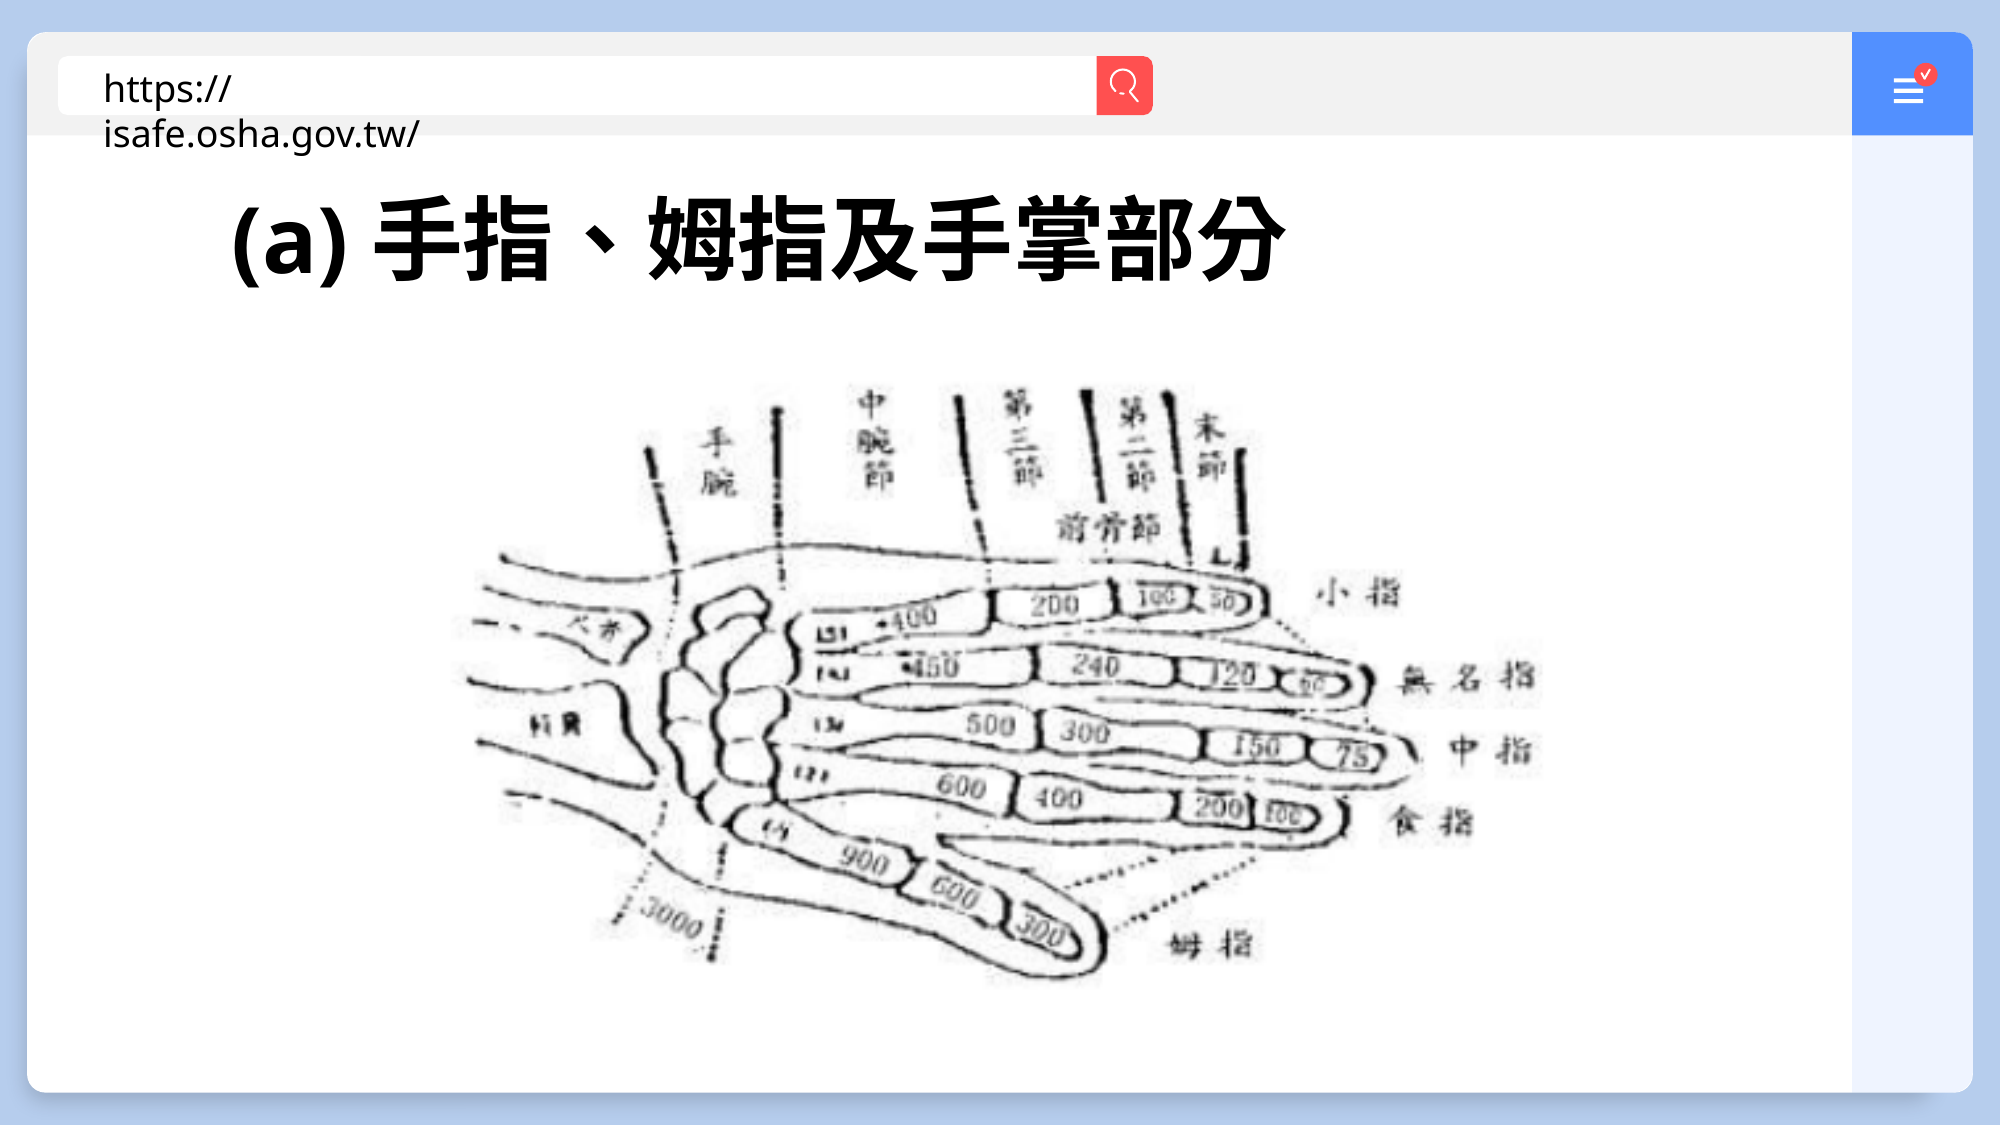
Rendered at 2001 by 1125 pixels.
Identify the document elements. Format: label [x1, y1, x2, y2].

picture [438, 376, 1561, 992]
text_box [27, 32, 1973, 1093]
